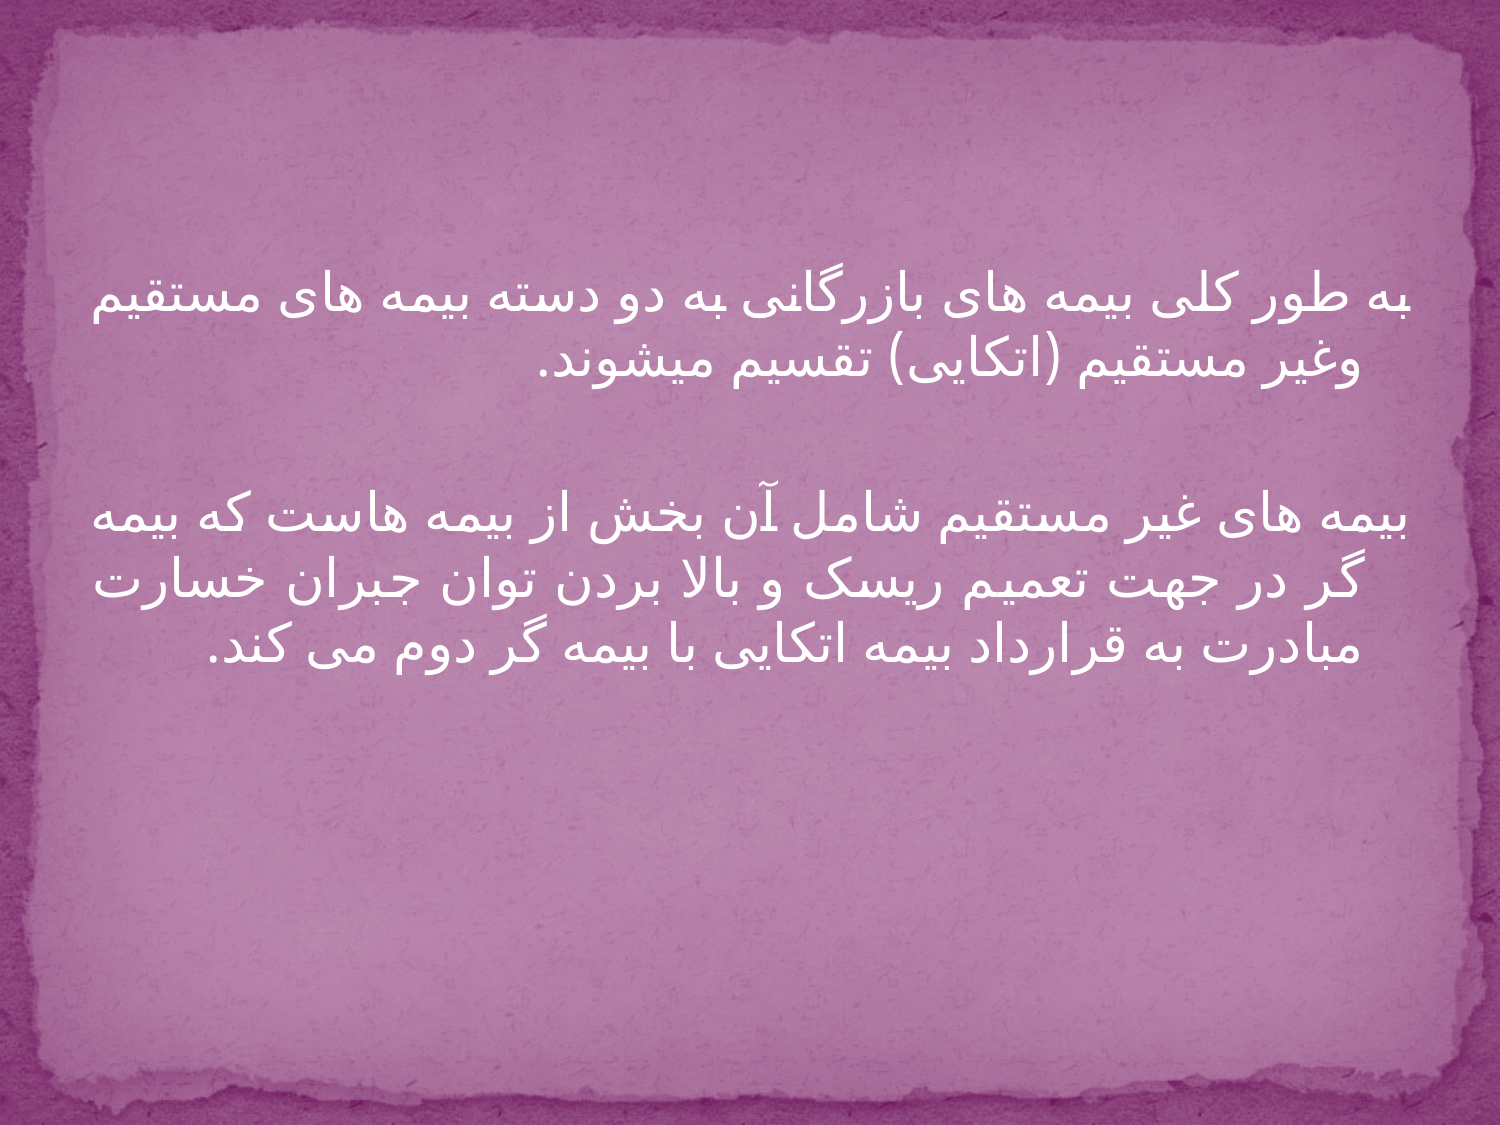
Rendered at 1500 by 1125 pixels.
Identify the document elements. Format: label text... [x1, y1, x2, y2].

list به طور کلی بیمه های بازرگانی به دو دسته بیمه های مستقیم وغیر مستقیم (اتکایی) تقسیم میشوند. بیمه های غیر مستقیم شامل آن بخش از بیمه هاست که بیمه گر در جهت تعمیم ریسک و بالا بردن توان جبران خسارت مبادرت به قرارداد بیمه اتکایی با بیمه گر دوم می کند. [75, 249, 1425, 1000]
